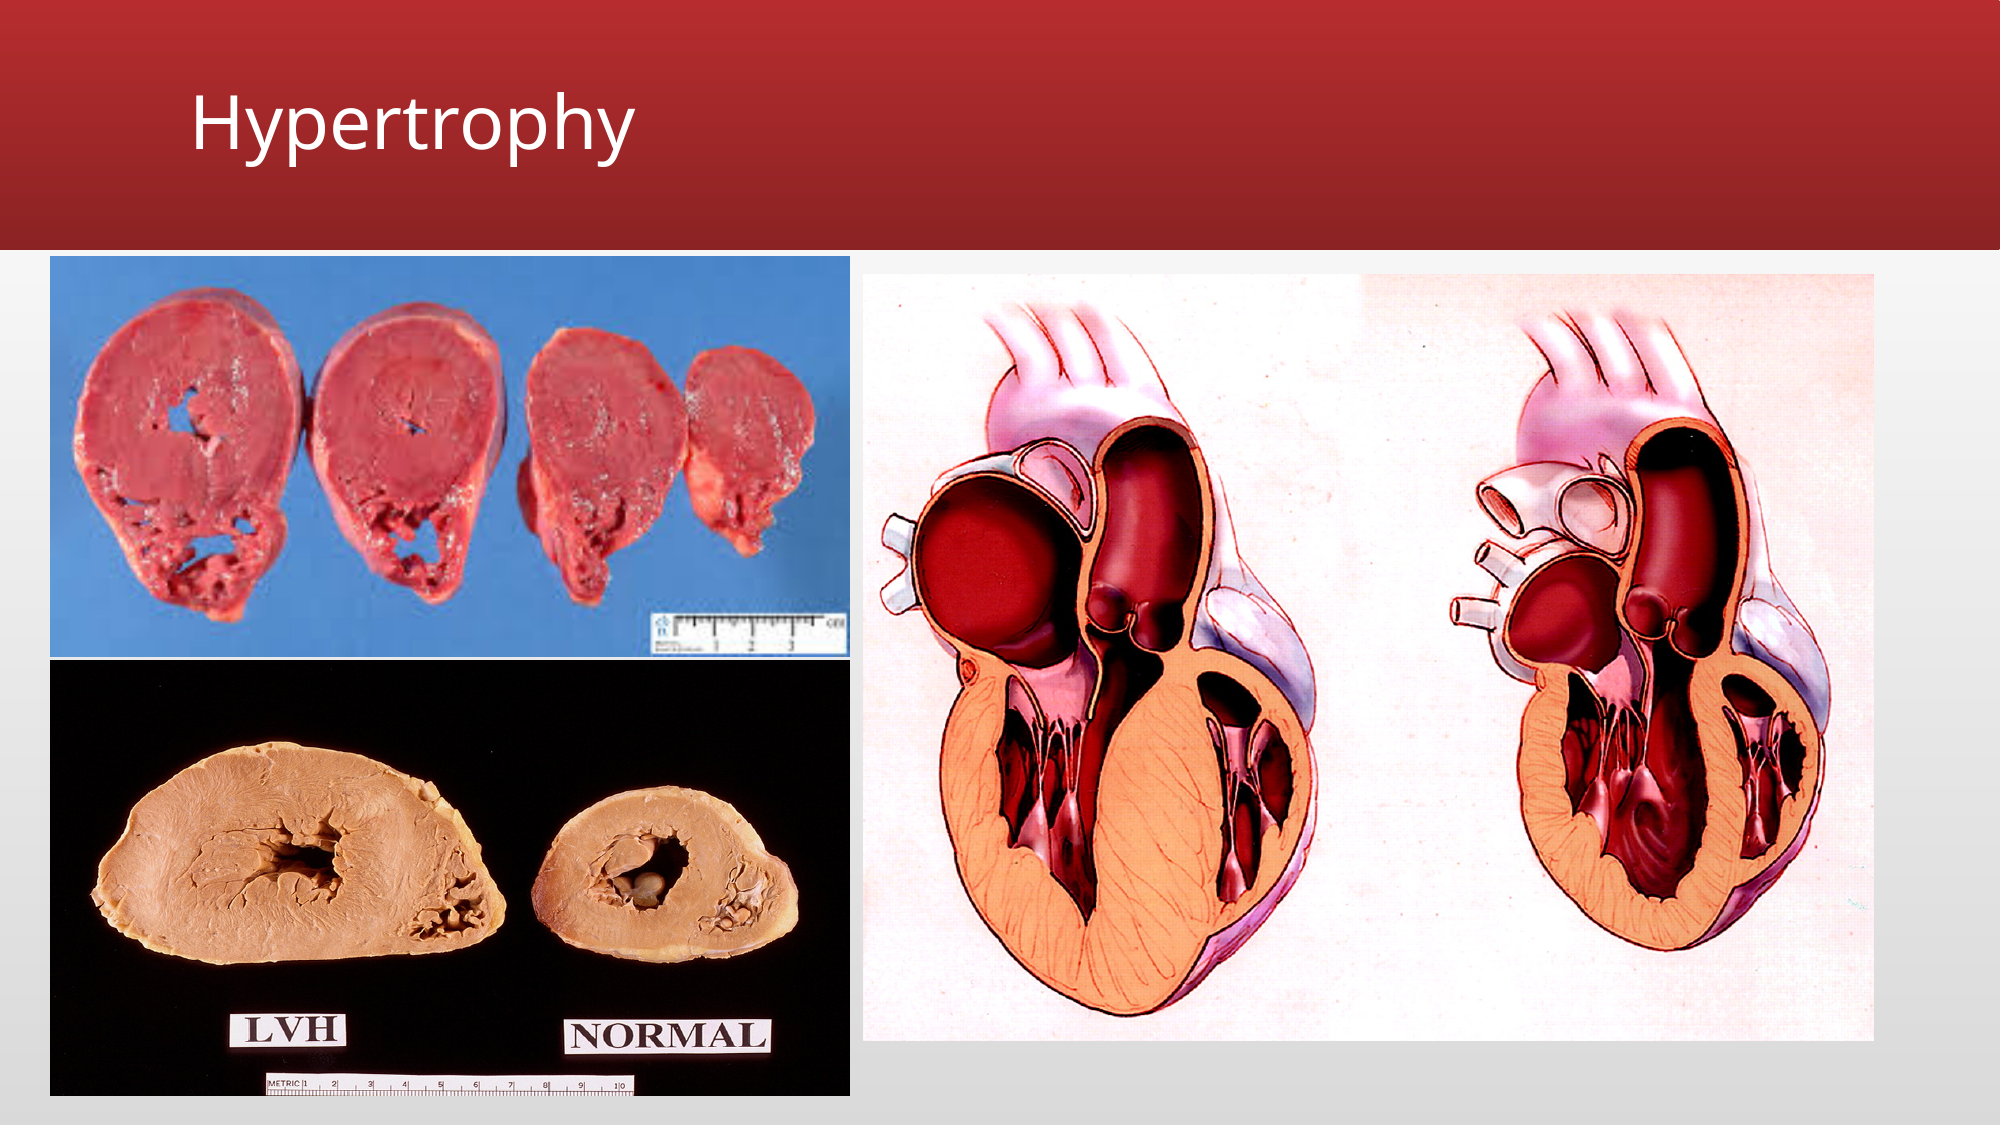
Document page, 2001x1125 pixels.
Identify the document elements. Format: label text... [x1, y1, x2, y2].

title Hypertrophy [174, 16, 1825, 234]
picture [49, 660, 851, 1096]
picture [863, 274, 1874, 1041]
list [49, 256, 851, 657]
